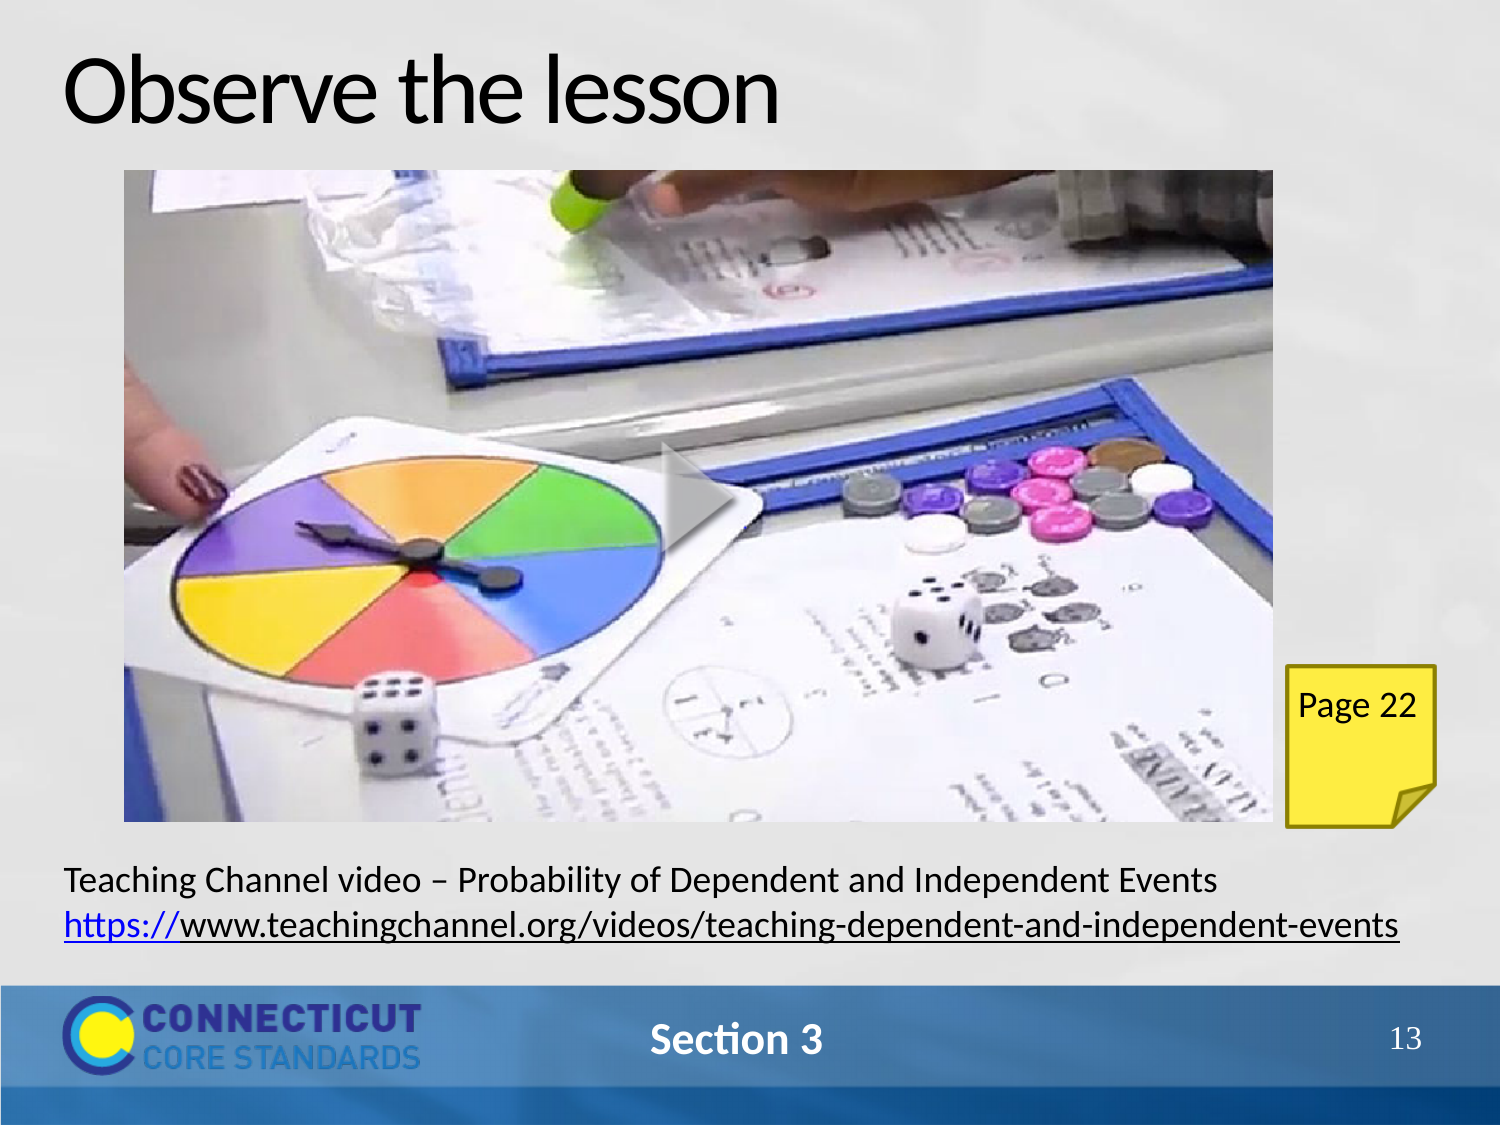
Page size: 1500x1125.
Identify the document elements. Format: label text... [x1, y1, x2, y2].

picture [2, 986, 1500, 1125]
text_box Teaching Channel video ‒ Probability of Dependent and Independent Events https://www.teachingchannel.org/videos/teaching-dependent-and-independent-events [48, 848, 1456, 953]
footer [62, 996, 424, 1076]
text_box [1282, 663, 1438, 830]
slide_number 43 [1075, 996, 1438, 1076]
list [124, 170, 1273, 823]
title Observe the lesson [63, 37, 1401, 213]
picture [0, 0, 1500, 985]
